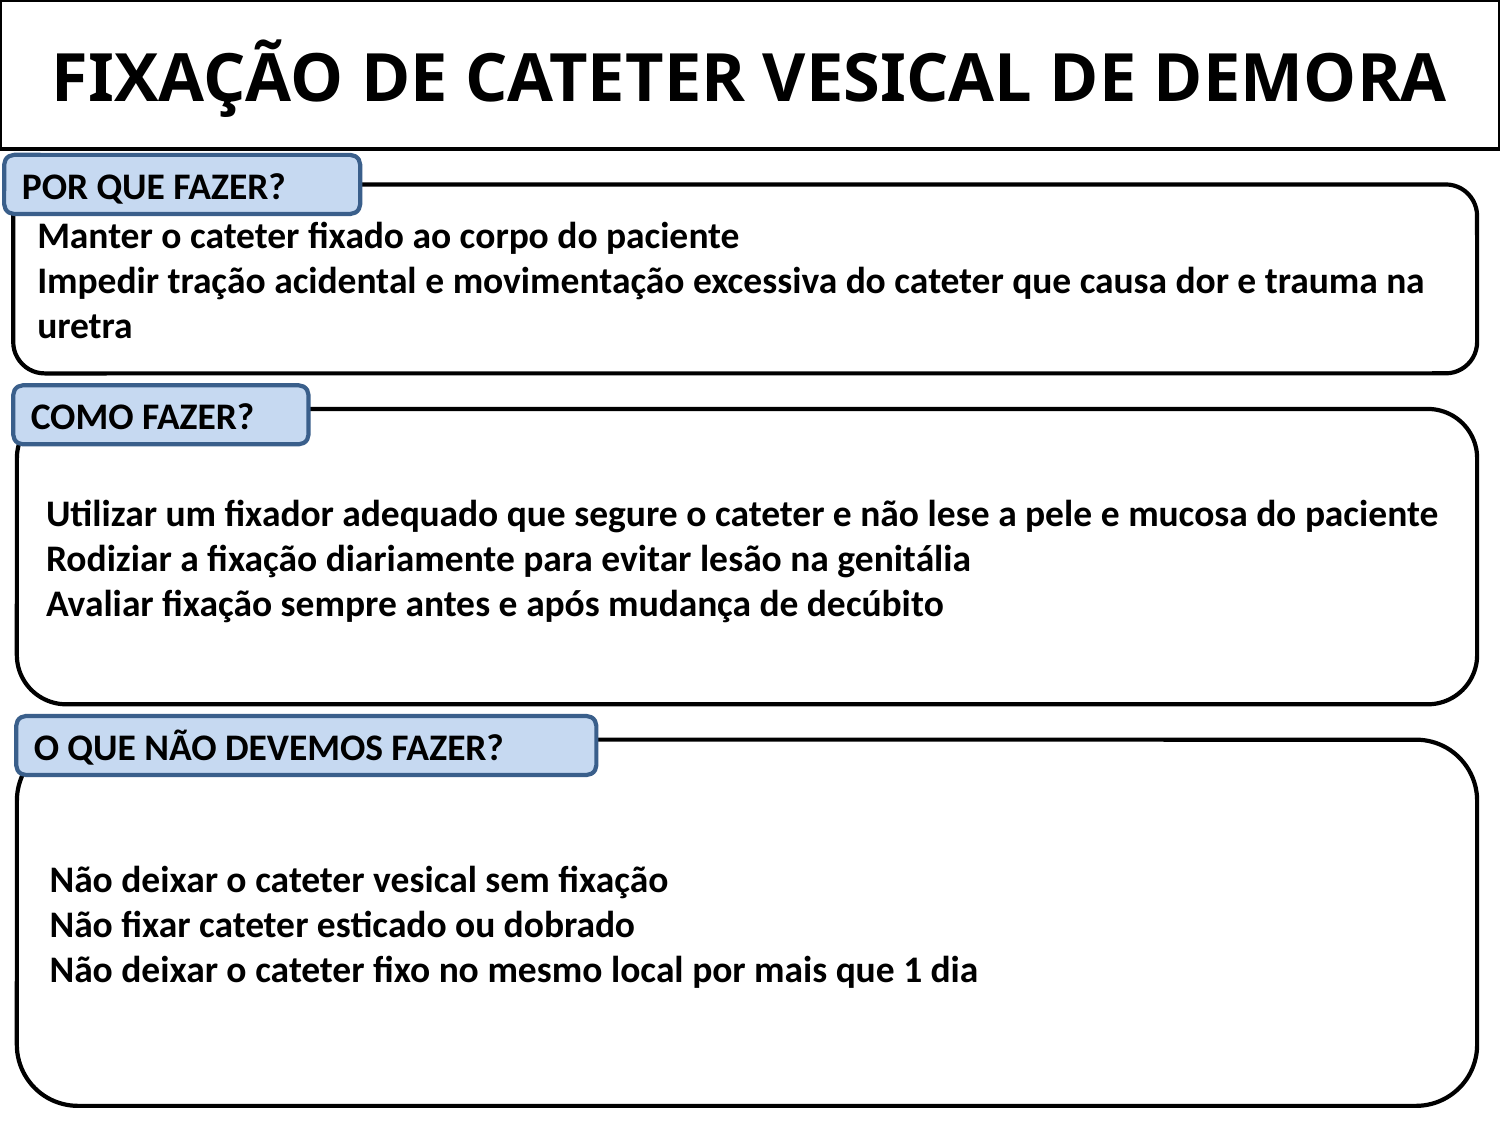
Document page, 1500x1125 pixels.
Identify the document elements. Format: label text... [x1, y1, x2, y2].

text_box Manter o cateter fixado ao corpo do paciente Impedir tração acidental e movimentação excessiva do cateter que causa dor e trauma na uretra [11, 182, 1480, 376]
text_box COMO FAZER? [11, 383, 311, 447]
text_box FIXAÇÃO DE CATETER VESICAL DE DEMORA [0, 0, 1500, 151]
text_box Não deixar o cateter vesical sem fixação Não fixar cateter esticado ou dobrado Não deixar o cateter fixo no mesmo local por mais que 1 dia [14, 737, 1480, 1108]
text_box Utilizar um fixador adequado que segure o cateter e não lese a pele e mucosa do paciente Rodiziar a fixação diariamente para evitar lesão na genitália Avaliar fixação sempre antes e após mudança de decúbito [14, 406, 1480, 707]
text_box POR QUE FAZER? [2, 152, 363, 217]
text_box O QUE NÃO DEVEMOS FAZER? [14, 713, 599, 778]
